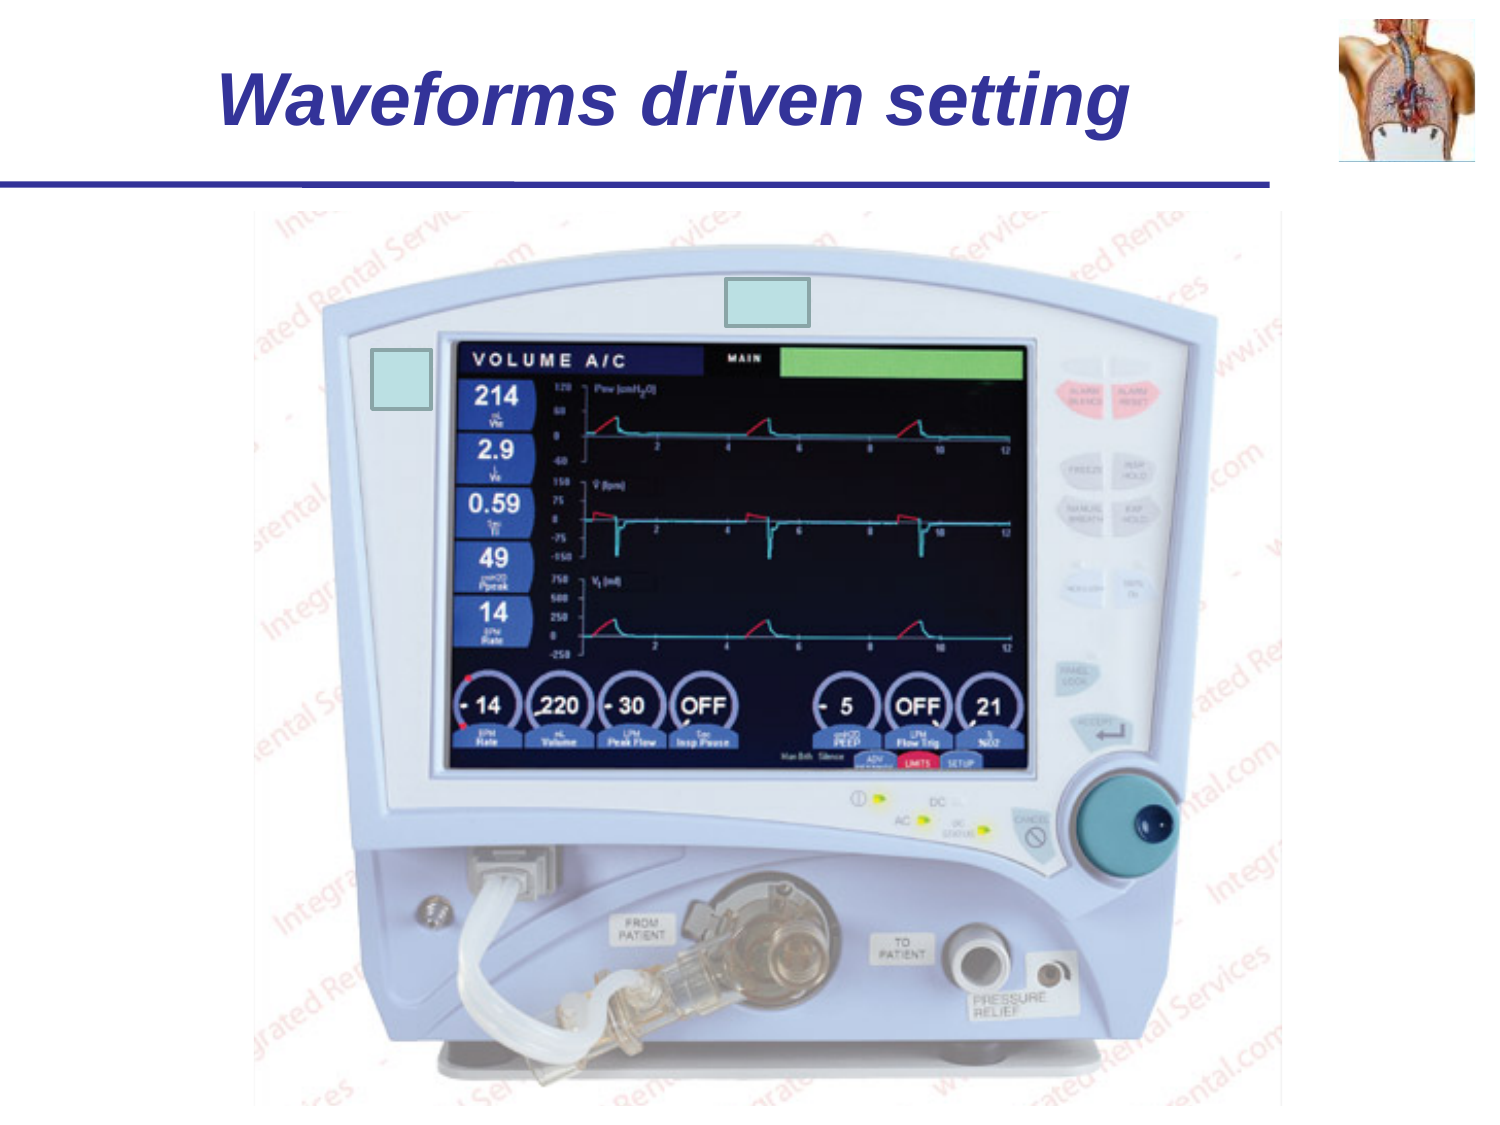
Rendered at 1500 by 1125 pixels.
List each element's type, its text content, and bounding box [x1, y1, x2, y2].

text_box Waveforms driven setting [201, 42, 1147, 148]
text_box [253, 210, 1283, 1106]
picture [1338, 19, 1476, 162]
